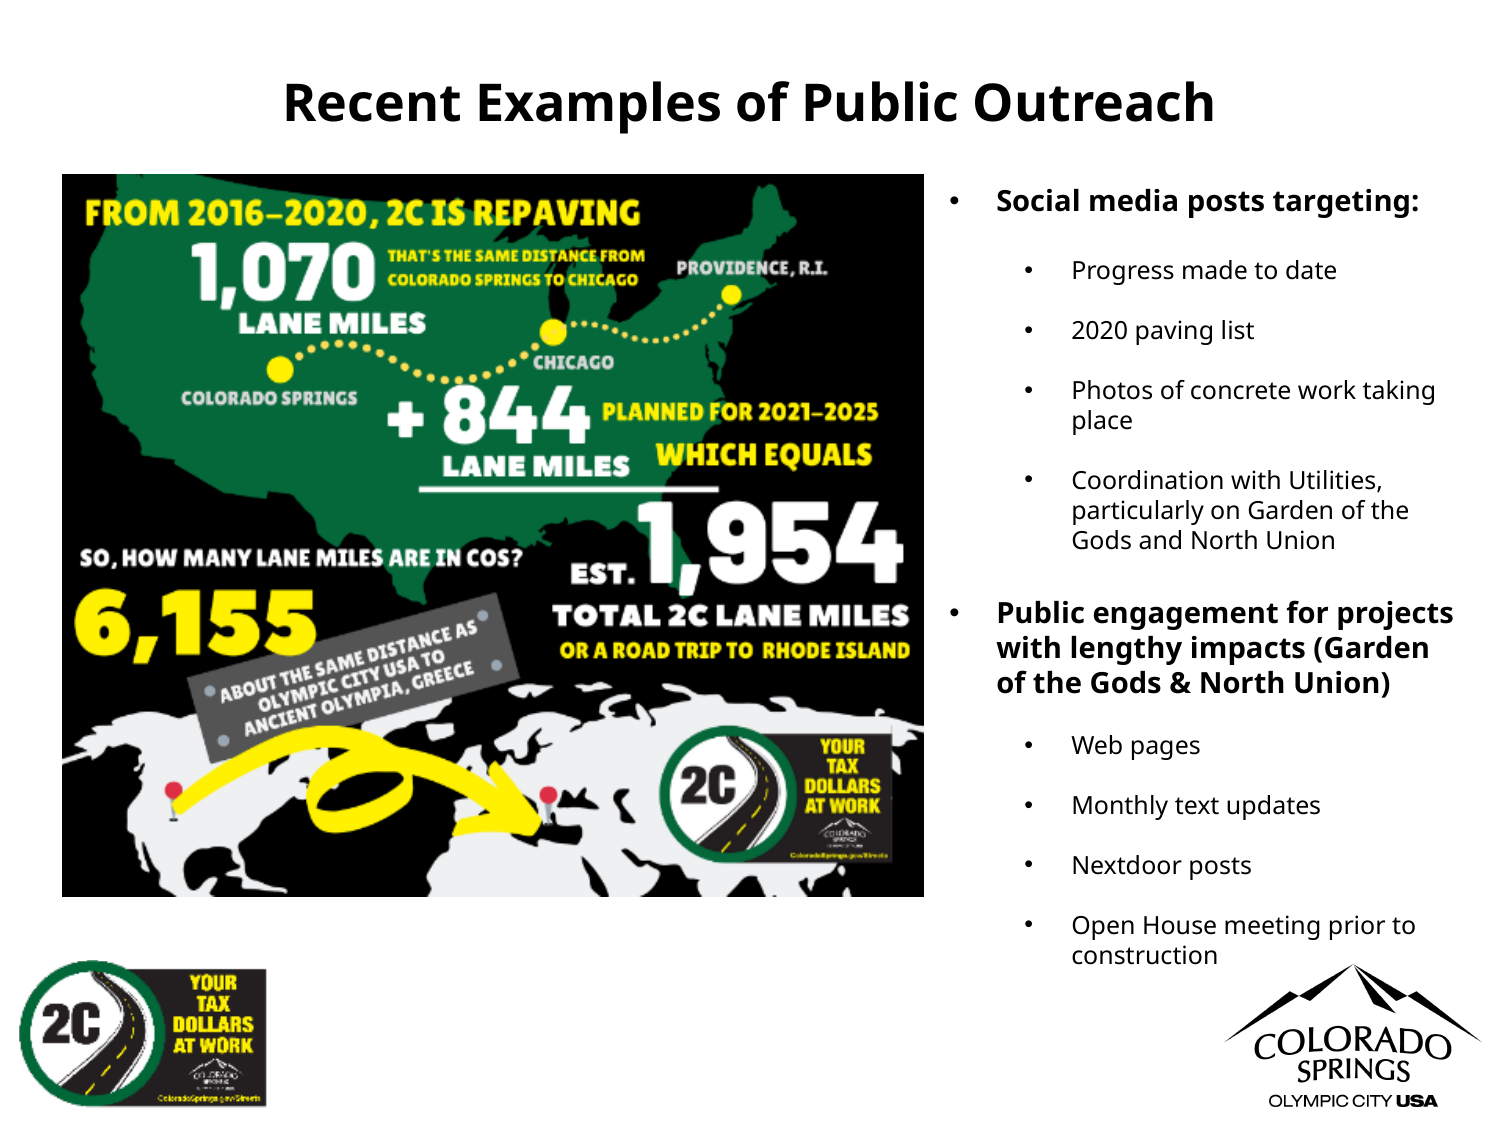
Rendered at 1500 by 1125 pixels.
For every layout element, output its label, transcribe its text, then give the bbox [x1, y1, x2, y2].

text_box Recent Examples of Public Outreach [0, 62, 1500, 140]
picture [18, 960, 268, 1111]
text_box Public engagement for projects with lengthy impacts (Garden of the Gods & North Union) Web pages Monthly text updates Nextdoor posts Open House meeting prior to construction [934, 587, 1476, 977]
text_box Social media posts targeting: Progress made to date 2020 paving list Photos of concrete work taking place Coordination with Utilities, particularly on Garden of the Gods and North Union [934, 174, 1476, 562]
picture [1224, 964, 1482, 1107]
picture [62, 174, 924, 897]
